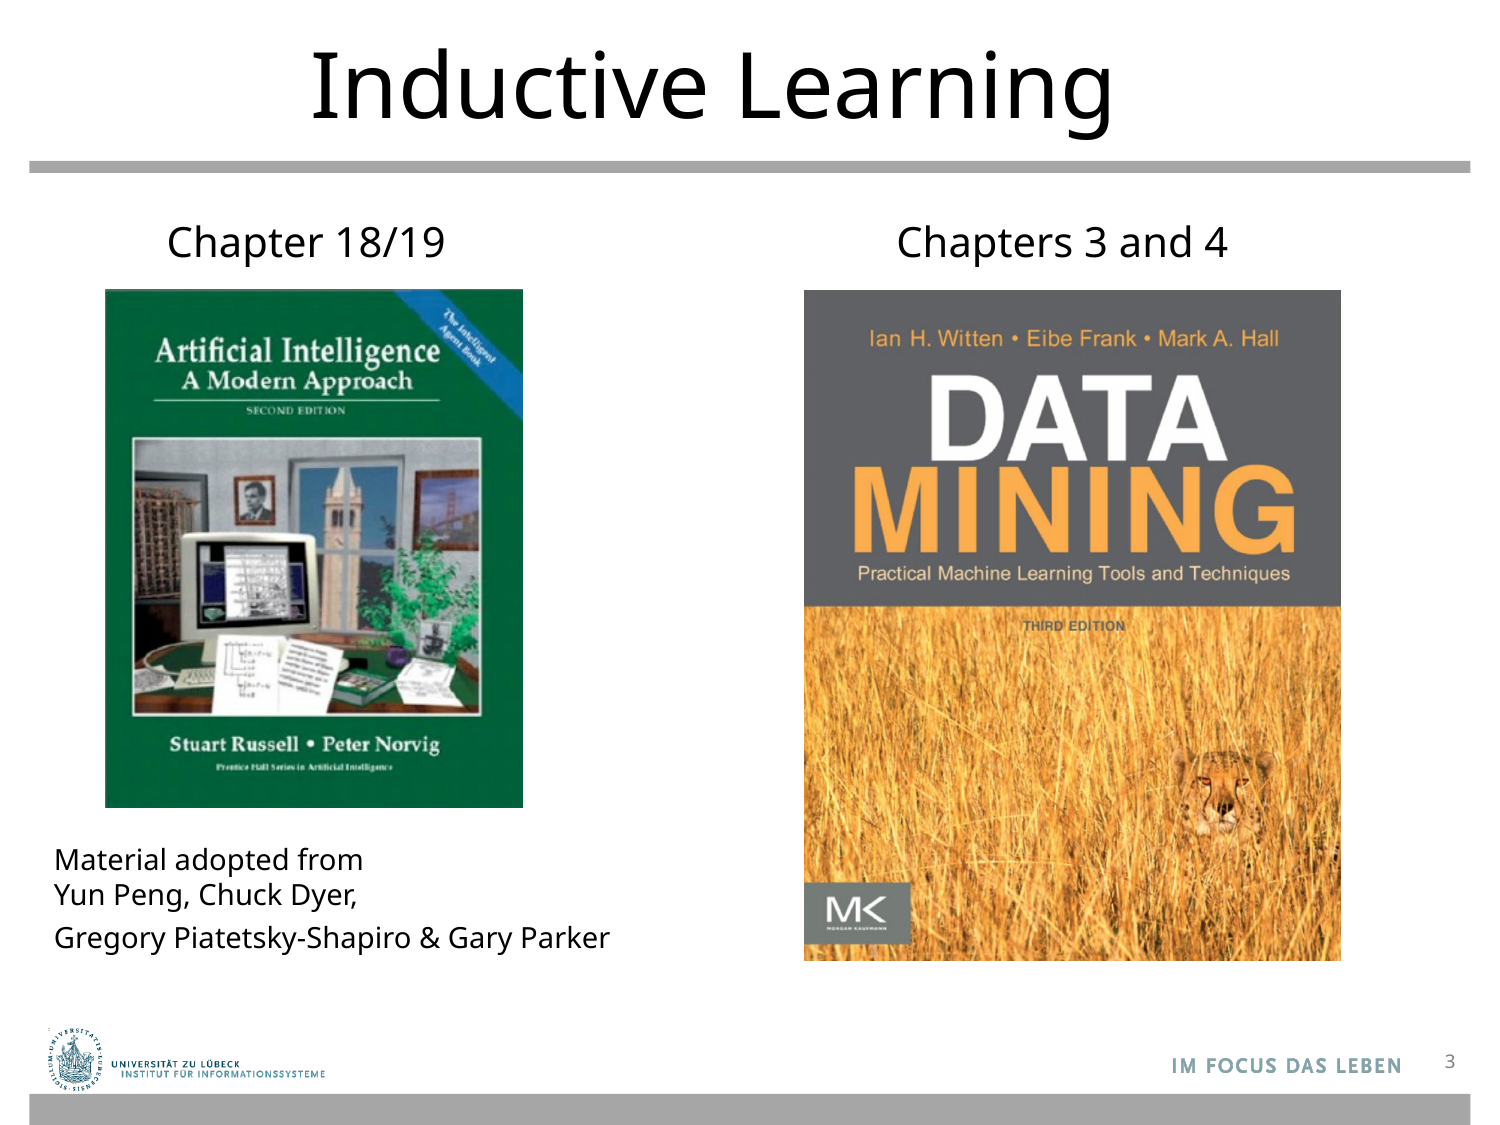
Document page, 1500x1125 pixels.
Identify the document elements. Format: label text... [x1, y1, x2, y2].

picture [1173, 1058, 1305, 1073]
title Inductive Learning [76, 19, 1352, 149]
picture [105, 289, 523, 808]
text_box Material adopted from Yun Peng, Chuck Dyer, Gregory Piatetsky-Shapiro & Gary Parker [39, 833, 715, 964]
slide_number 3 [1305, 1050, 1471, 1083]
picture [803, 290, 1341, 961]
text_box Chapters 3 and 4 [881, 208, 1244, 274]
subtitle Chapter 18/19 [41, 208, 572, 371]
